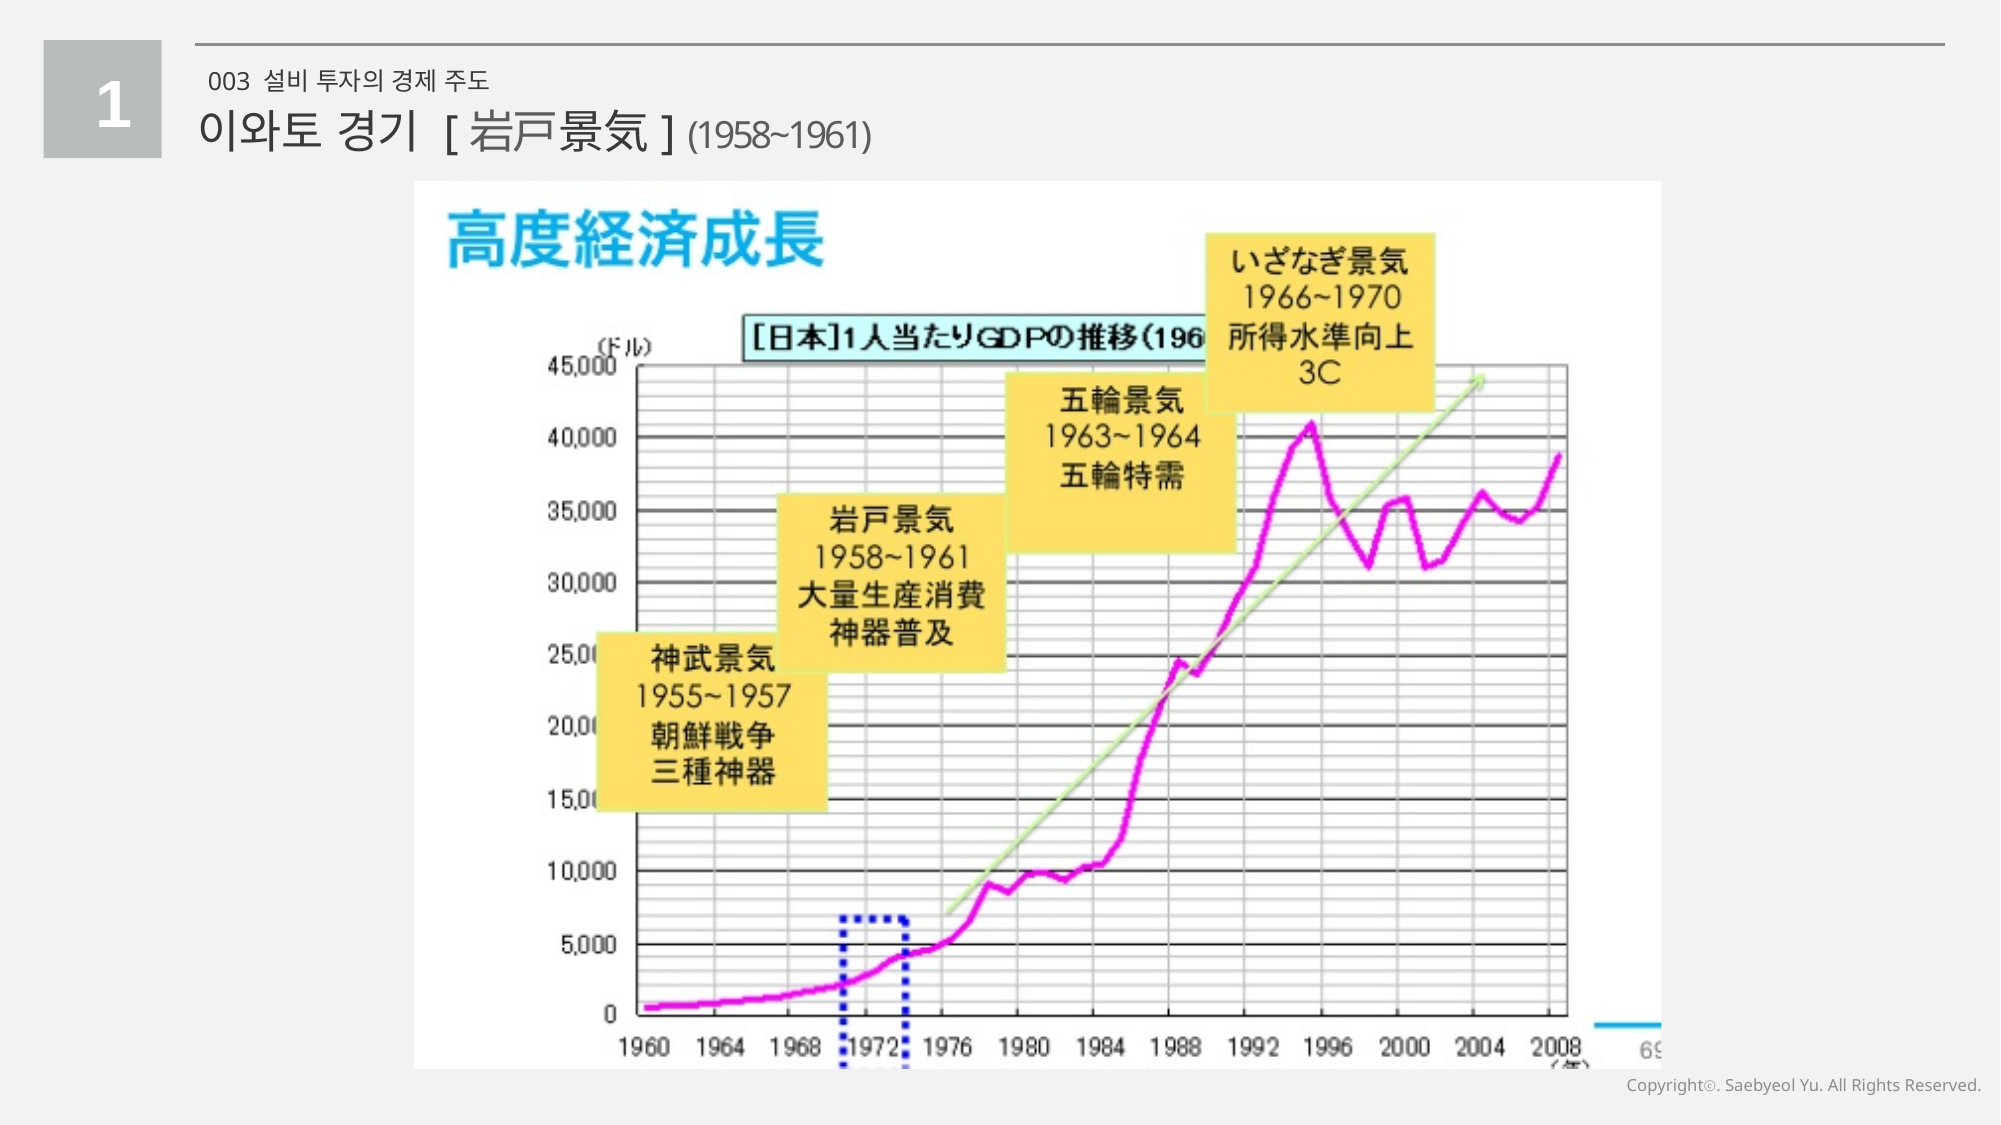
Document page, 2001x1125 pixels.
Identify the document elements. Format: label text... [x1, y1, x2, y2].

picture [413, 181, 1662, 1069]
text_box [42, 39, 163, 159]
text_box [194, 57, 875, 167]
text_box 1 [80, 52, 123, 148]
